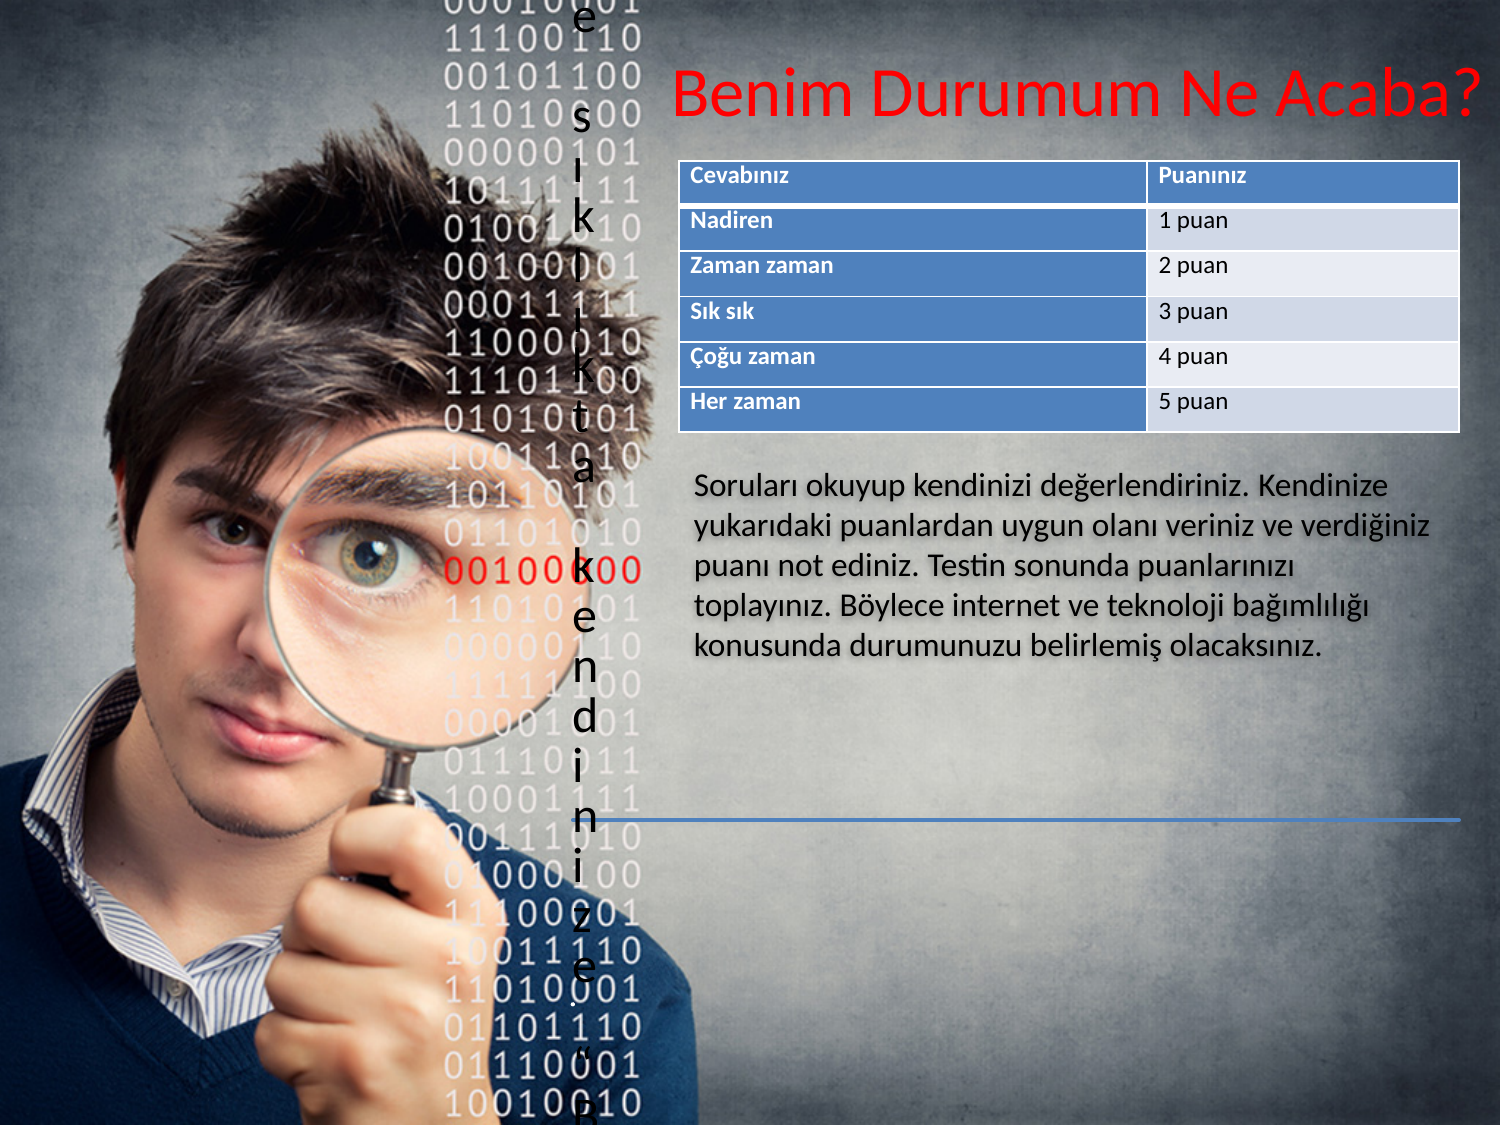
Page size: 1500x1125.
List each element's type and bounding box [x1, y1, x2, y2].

picture [0, 0, 1500, 1125]
text_box [572, 727, 1459, 1097]
